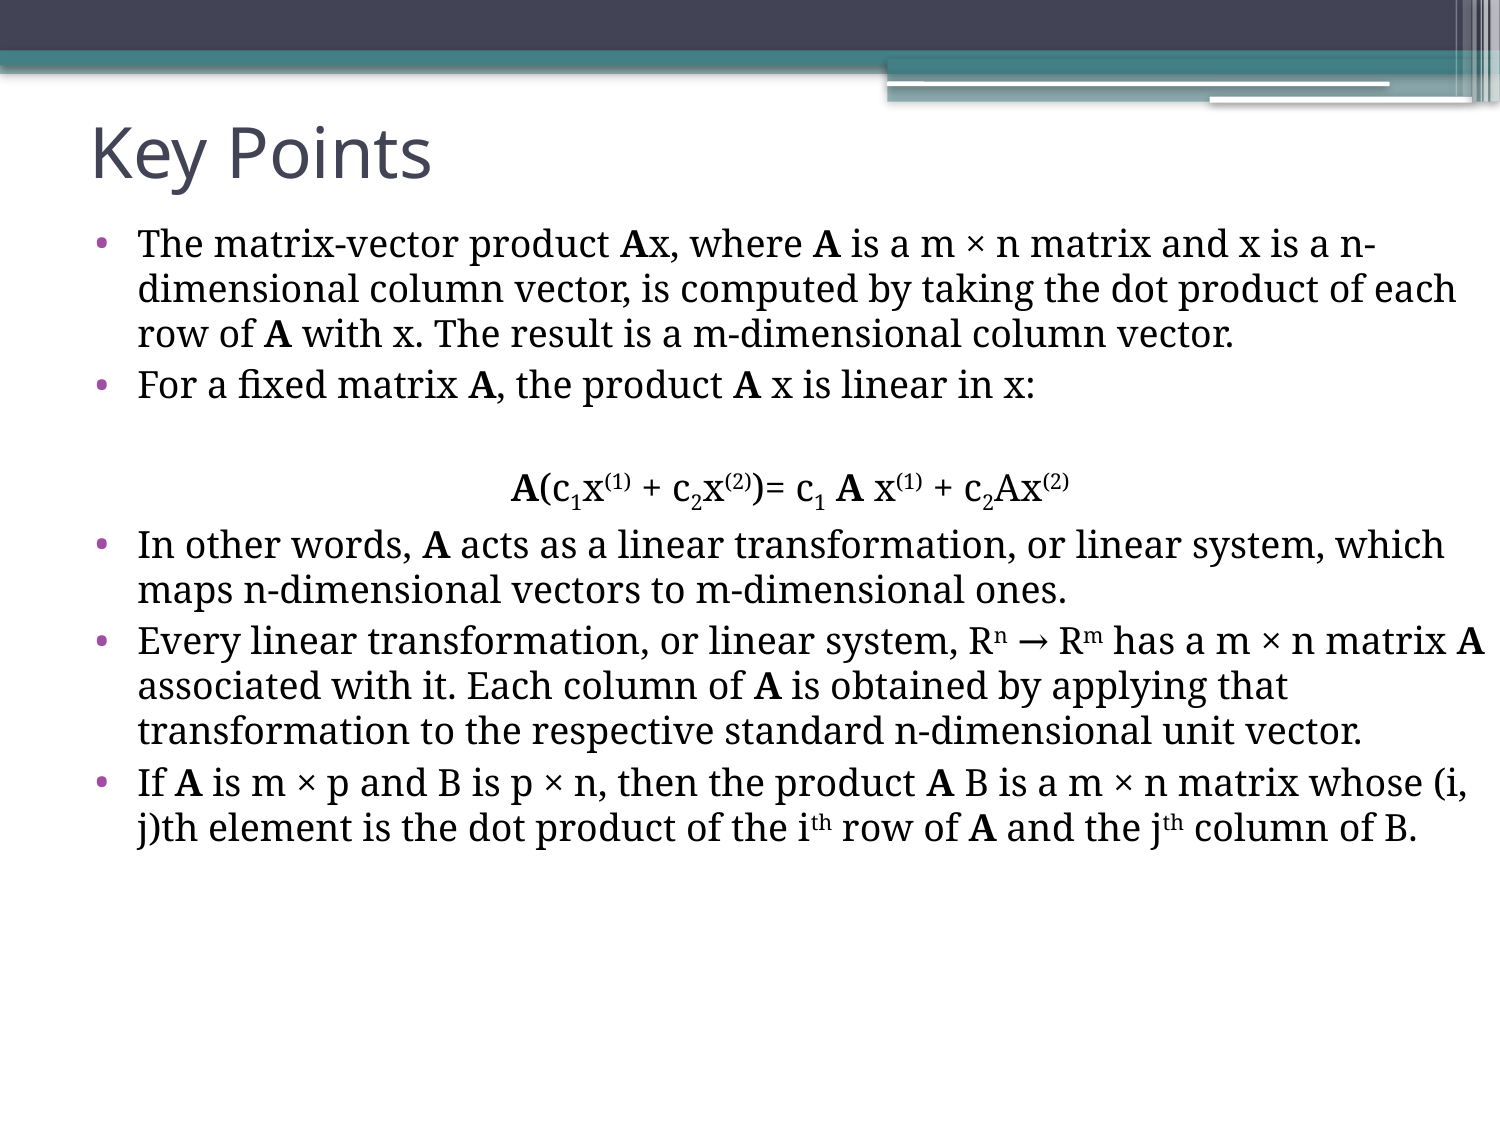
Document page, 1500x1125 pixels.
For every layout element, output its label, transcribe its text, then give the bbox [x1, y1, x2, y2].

list The matrix-vector product Ax, where A is a m × n matrix and x is a n-dimensional column vector, is computed by taking the dot product of each row of A with x. The result is a m-dimensional column vector. For a ﬁxed matrix A, the product A x is linear in x: A(c1x(1) + c2x(2))= c1 A x(1) + c2Ax(2) In other words, A acts as a linear transformation, or linear system, which maps n-dimensional vectors to m-dimensional ones. Every linear transformation, or linear system, Rn → Rm has a m × n matrix A associated with it. Each column of A is obtained by applying that transformation to the respective standard n-dimensional unit vector. If A is m × p and B is p × n, then the product A B is a m × n matrix whose (i, j)th element is the dot product of the ith row of A and the jth column of B. [62, 212, 1500, 1079]
title Key Points [75, 99, 1425, 200]
